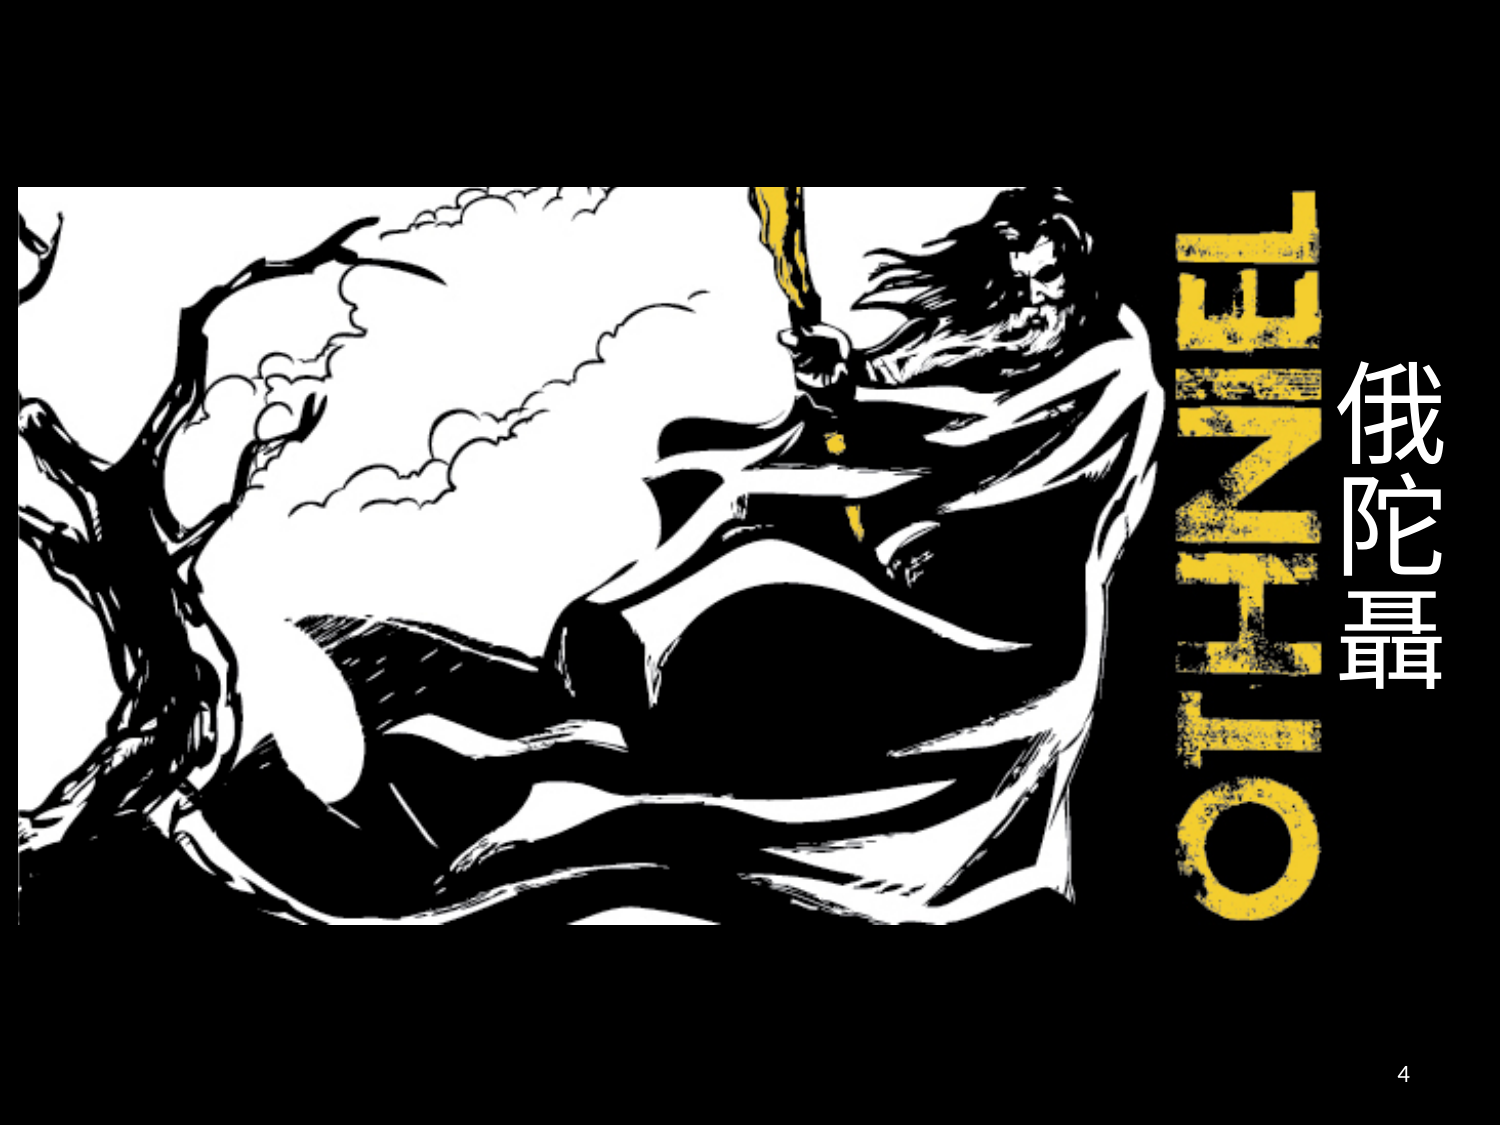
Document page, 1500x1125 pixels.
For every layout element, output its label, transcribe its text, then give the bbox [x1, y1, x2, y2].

slide_number 4 [1074, 1042, 1425, 1103]
title 俄陀聶 [1312, 45, 1463, 1005]
picture [18, 187, 1331, 926]
